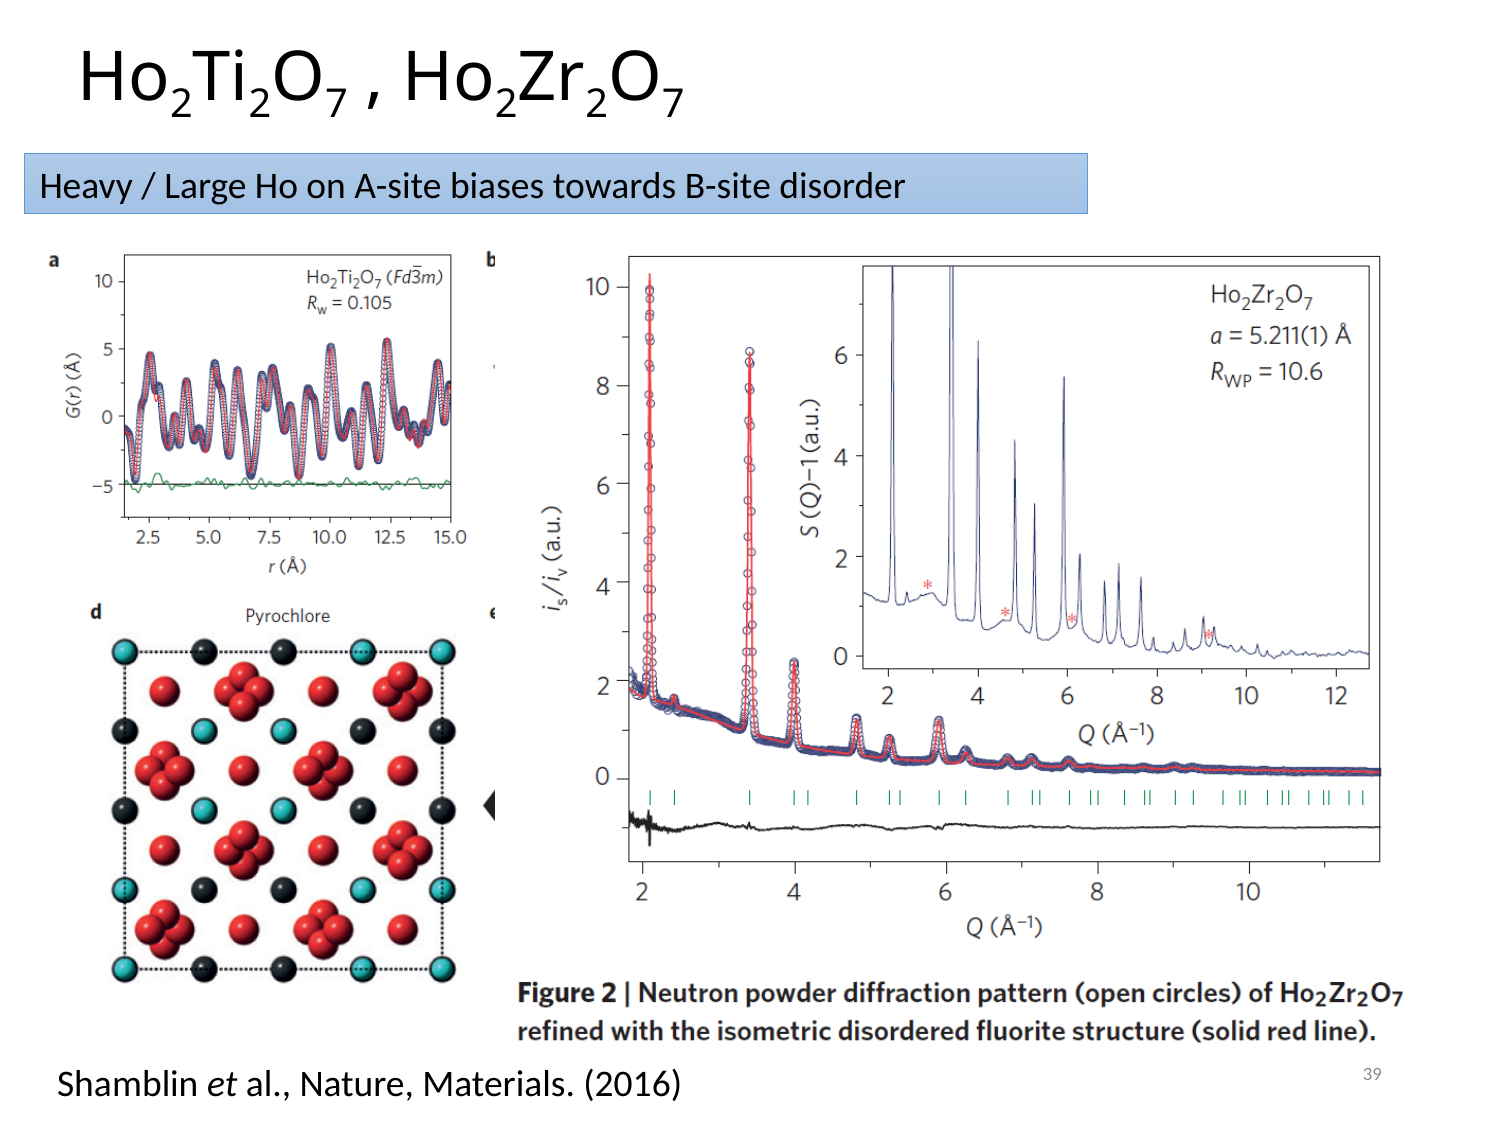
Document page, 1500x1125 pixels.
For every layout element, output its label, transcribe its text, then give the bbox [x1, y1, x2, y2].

slide_number 39 [1059, 1052, 1397, 1103]
title Ho2Ti2O7 , Ho2Zr2O7 [62, 24, 1413, 126]
text_box Heavy / Large Ho on A-site biases towards B-site disorder [24, 153, 1088, 214]
text_box Shamblin et al., Nature, Materials. (2016) [42, 1051, 698, 1112]
picture [33, 239, 1411, 1052]
